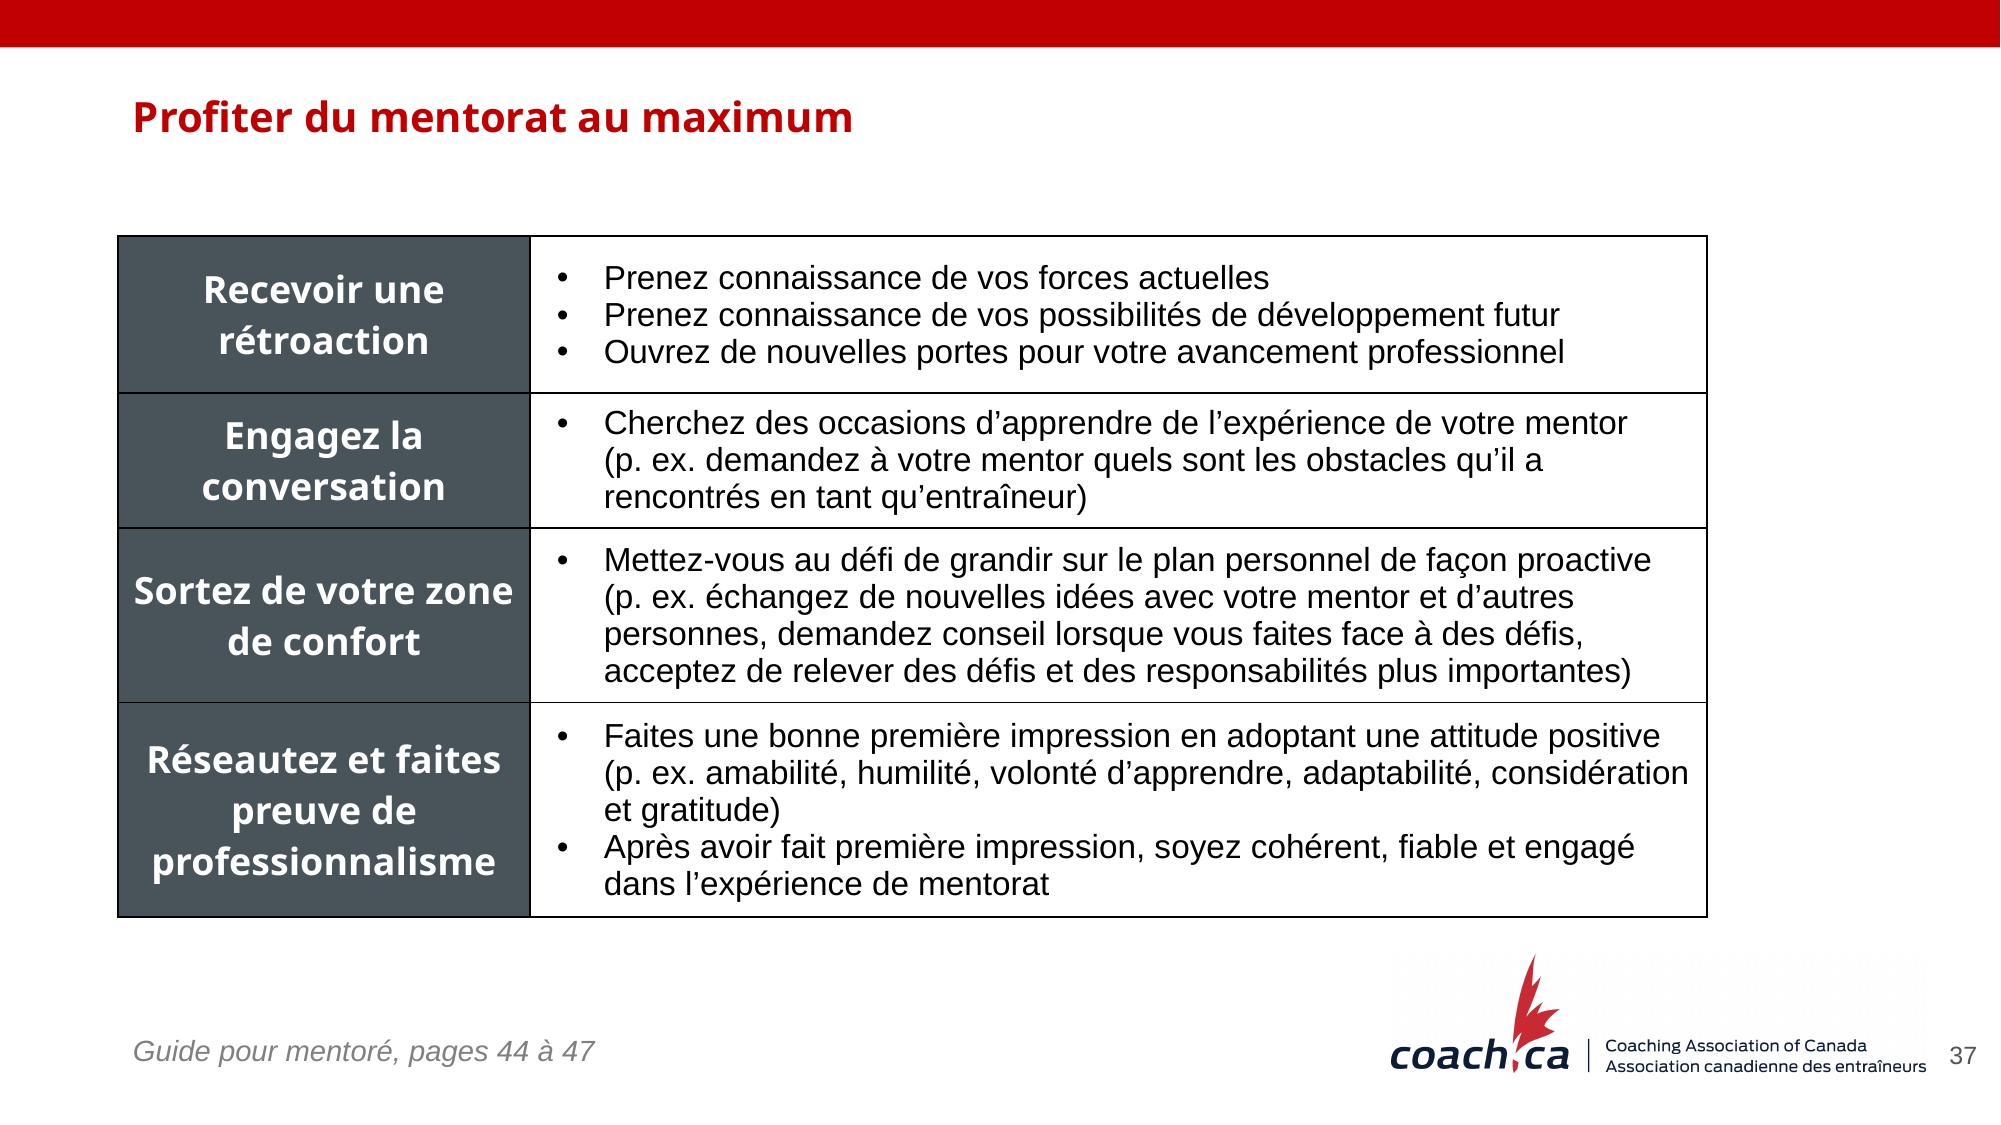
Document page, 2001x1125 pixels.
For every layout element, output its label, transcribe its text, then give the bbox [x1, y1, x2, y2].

table_cell Engagez la conversation [119, 394, 529, 527]
slide_number 37 [1542, 1024, 1993, 1085]
table_cell Cherchez des occasions d’apprendre de l’expérience de votre mentor (p. ex. demandez à votre mentor quels sont les obstacles qu’il a rencontrés en tant qu’entraîneur) [531, 394, 1706, 527]
picture [1391, 953, 1926, 1073]
table_cell Faites une bonne première impression en adoptant une attitude positive (p. ex. amabilité, humilité, volonté d’apprendre, adaptabilité, considération et gratitude) Après avoir fait première impression, soyez cohérent, fiable et engagé dans l’expérience de mentorat [531, 703, 1706, 916]
table_cell Réseautez et faites preuve de professionnalisme [119, 703, 529, 916]
text_box Profiter du mentorat au maximum [118, 83, 1532, 149]
table_cell Mettez-vous au défi de grandir sur le plan personnel de façon proactive (p. ex. échangez de nouvelles idées avec votre mentor et d’autres personnes, demandez conseil lorsque vous faites face à des défis, acceptez de relever des défis et des responsabilités plus importantes) [531, 529, 1706, 702]
table_cell Sortez de votre zone de confort [119, 529, 529, 702]
table_header Prenez connaissance de vos forces actuelles Prenez connaissance de vos possibilités de développement futur Ouvrez de nouvelles portes pour votre avancement professionnel [531, 237, 1706, 392]
text_box Guide pour mentoré, pages 44 à 47 [118, 1025, 705, 1075]
table_header Recevoir une rétroaction [119, 237, 529, 392]
